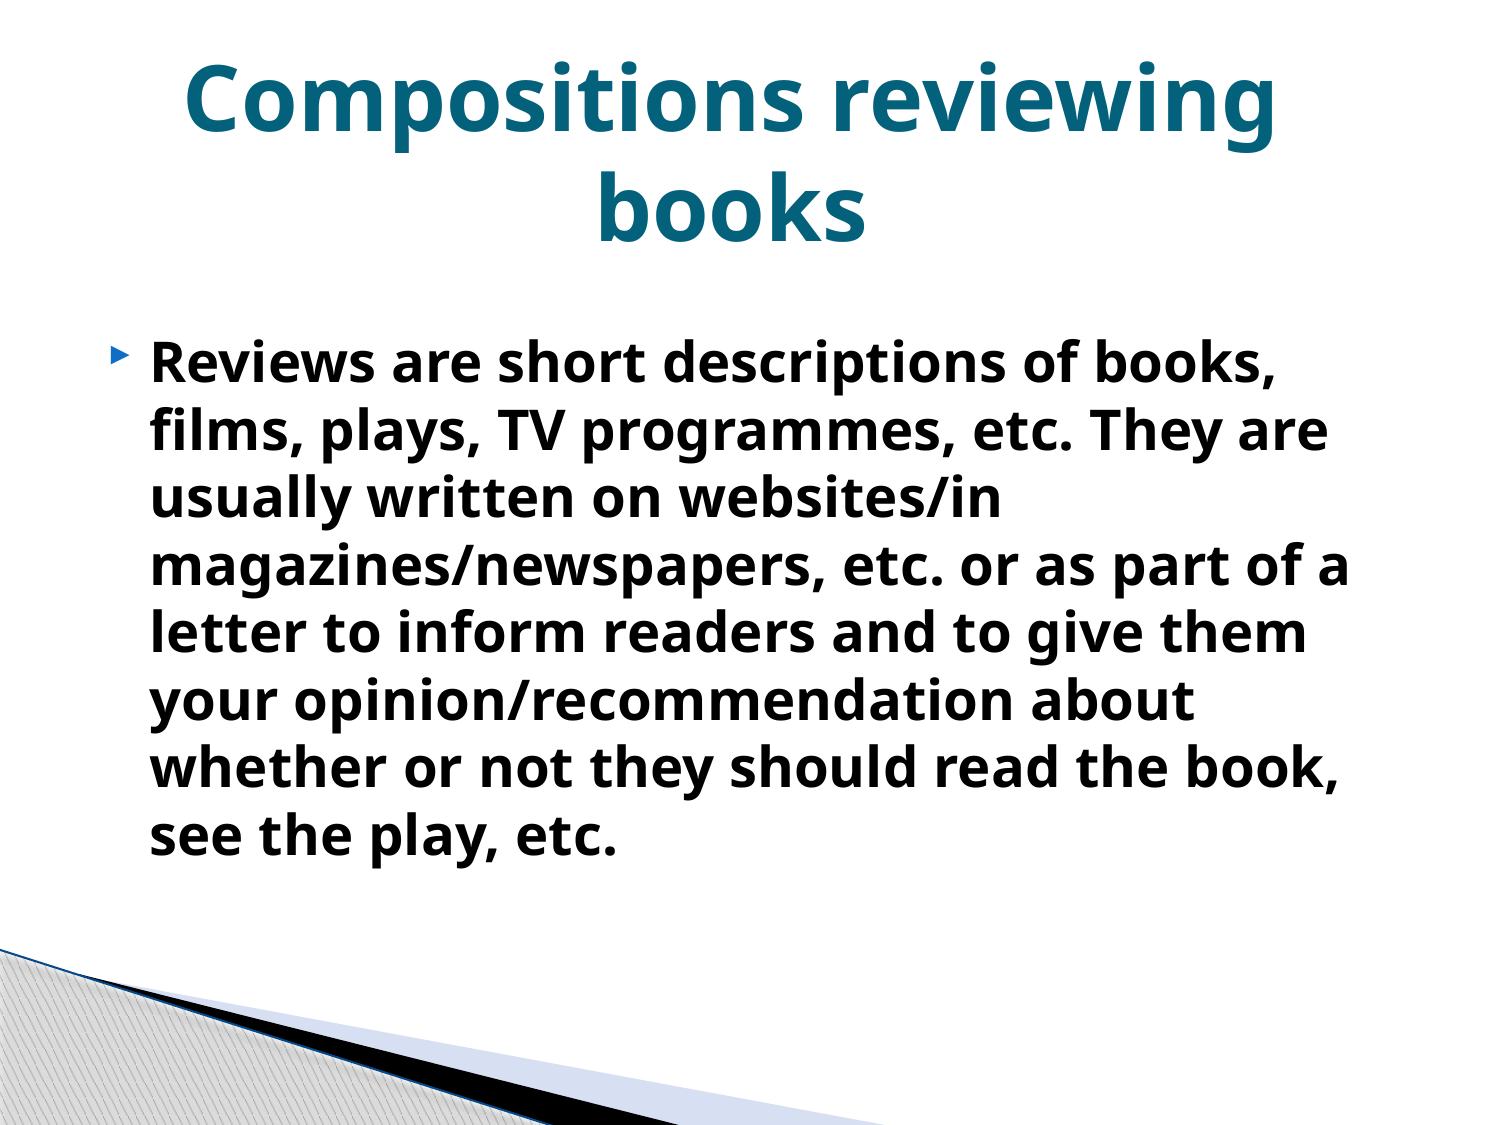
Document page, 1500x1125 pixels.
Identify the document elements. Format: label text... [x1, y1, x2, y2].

text_box Compositions reviewing books [87, 0, 1376, 300]
list Reviews are short descriptions of books, films, plays, TV programmes, etc. They are usually written on websites/in magazines/newspapers, etc. or as part of a letter to inform readers and to give them your opinion/recommendation about whether or not they should read the book, see the play, etc. [75, 243, 1425, 986]
